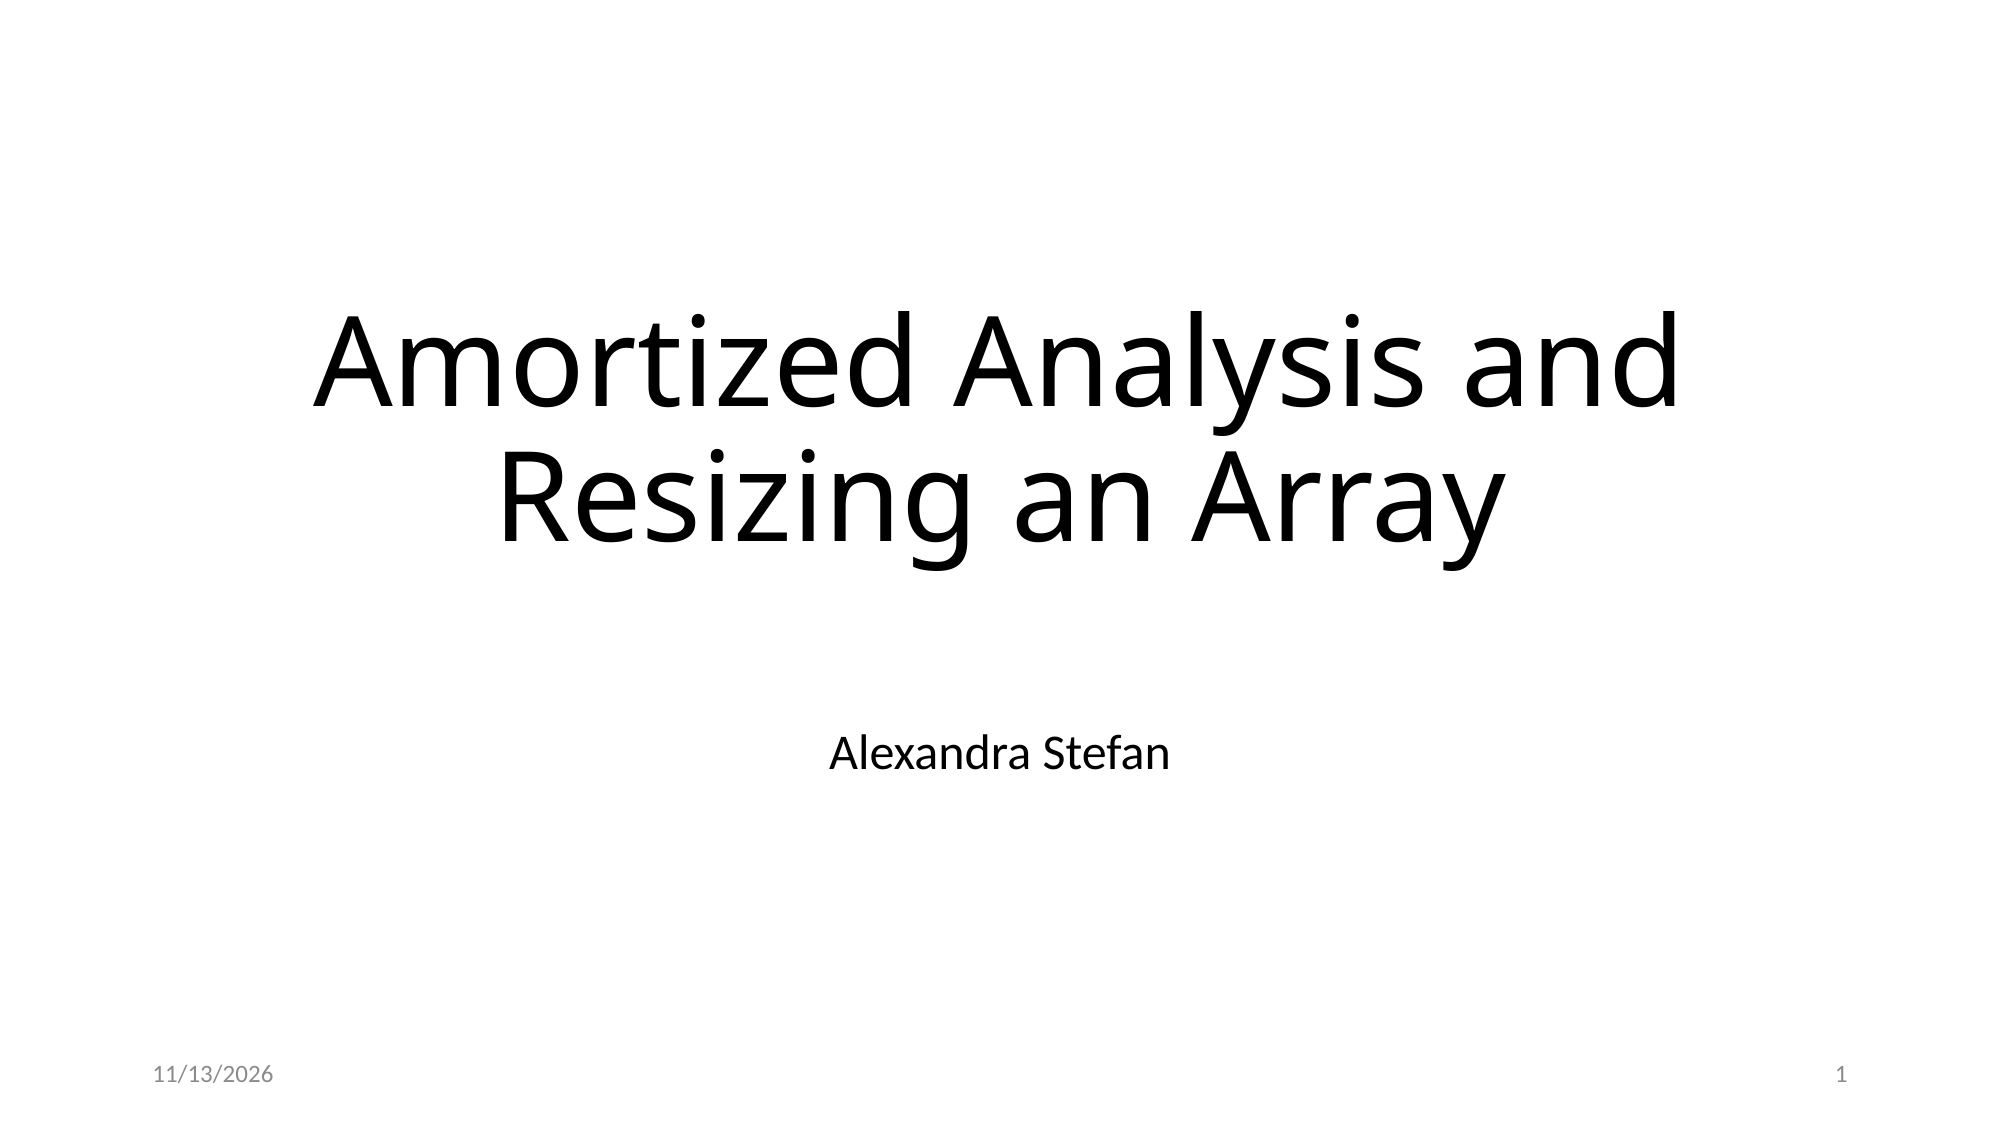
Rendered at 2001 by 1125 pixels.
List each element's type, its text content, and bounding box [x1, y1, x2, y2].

slide_number 1 [1412, 1042, 1863, 1103]
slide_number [137, 1042, 588, 1103]
subtitle Alexandra Stefan [249, 719, 1750, 863]
title Amortized Analysis and Resizing an Array [249, 184, 1750, 576]
